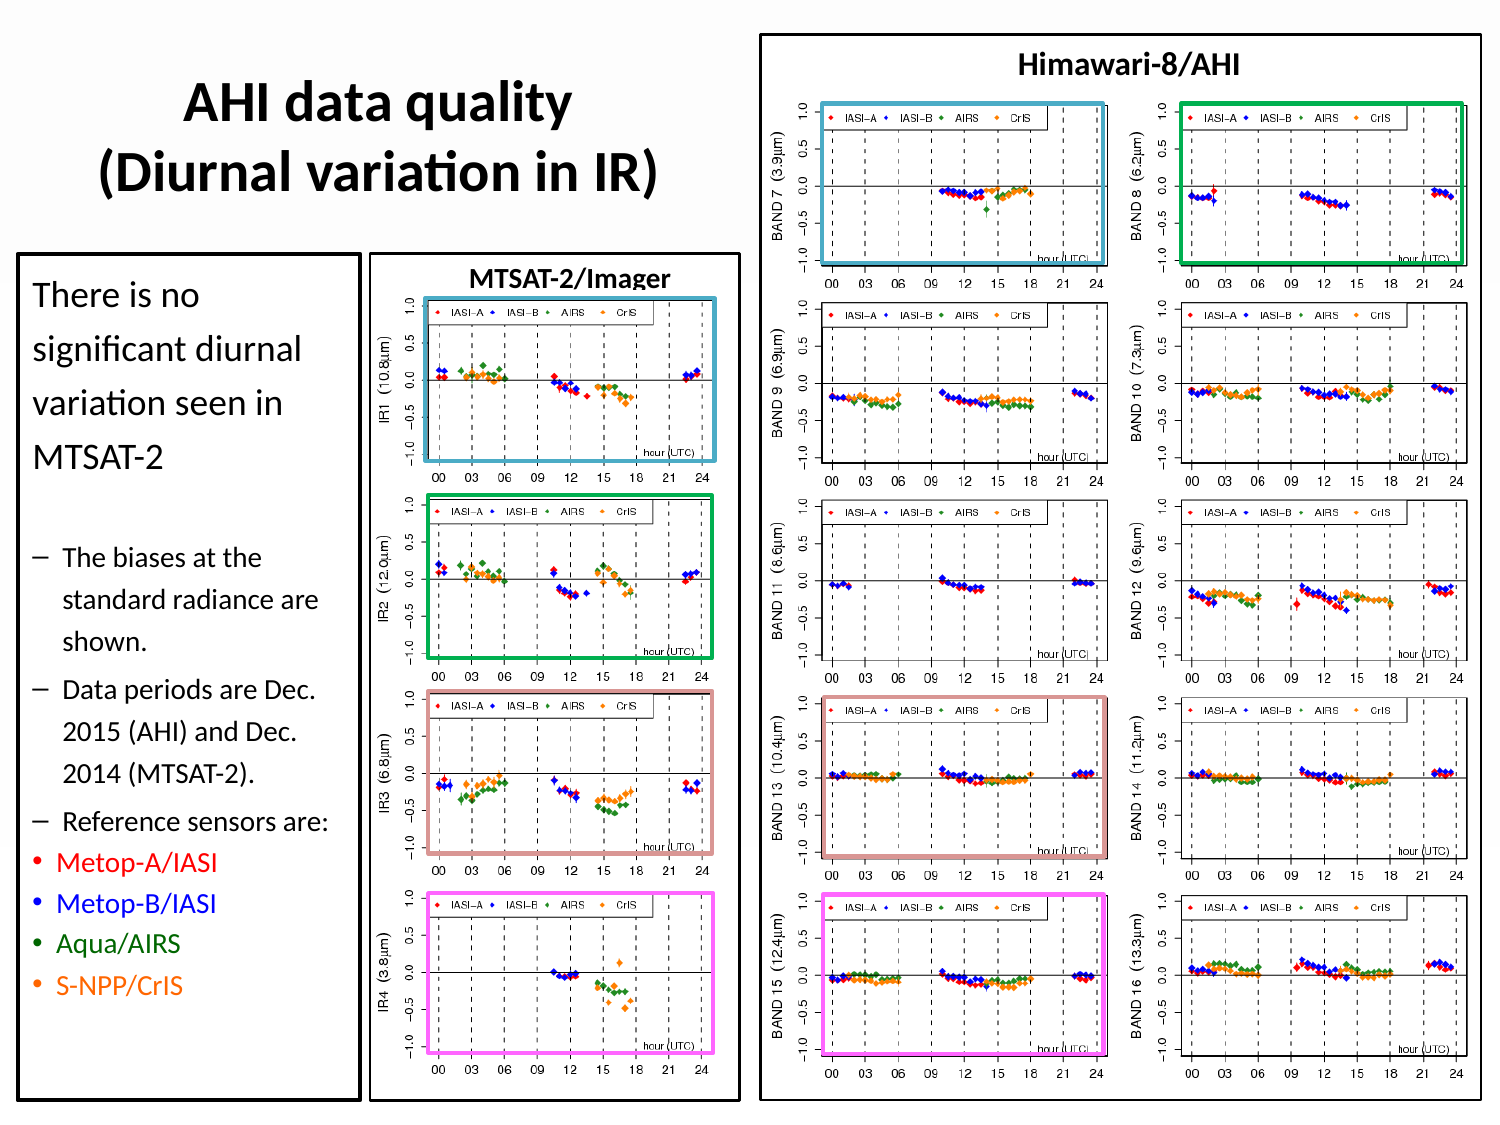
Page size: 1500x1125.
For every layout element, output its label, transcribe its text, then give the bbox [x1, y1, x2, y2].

text_box There is no significant diurnal variation seen in MTSAT-2 The biases at the standard radiance are shown. Data periods are Dec. 2015 (AHI) and Dec. 2014 (MTSAT-2). Reference sensors are: Metop-A/IASI Metop-B/IASI Aqua/AIRS S-NPP/CrIS [16, 252, 362, 1102]
picture [761, 34, 1482, 1083]
text_box [368, 252, 742, 1102]
text_box [759, 1089, 1483, 1102]
text_box MTSAT-2/Imager [454, 251, 687, 289]
title AHI data quality (Diurnal variation in IR) [16, 33, 742, 234]
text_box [371, 290, 725, 1088]
